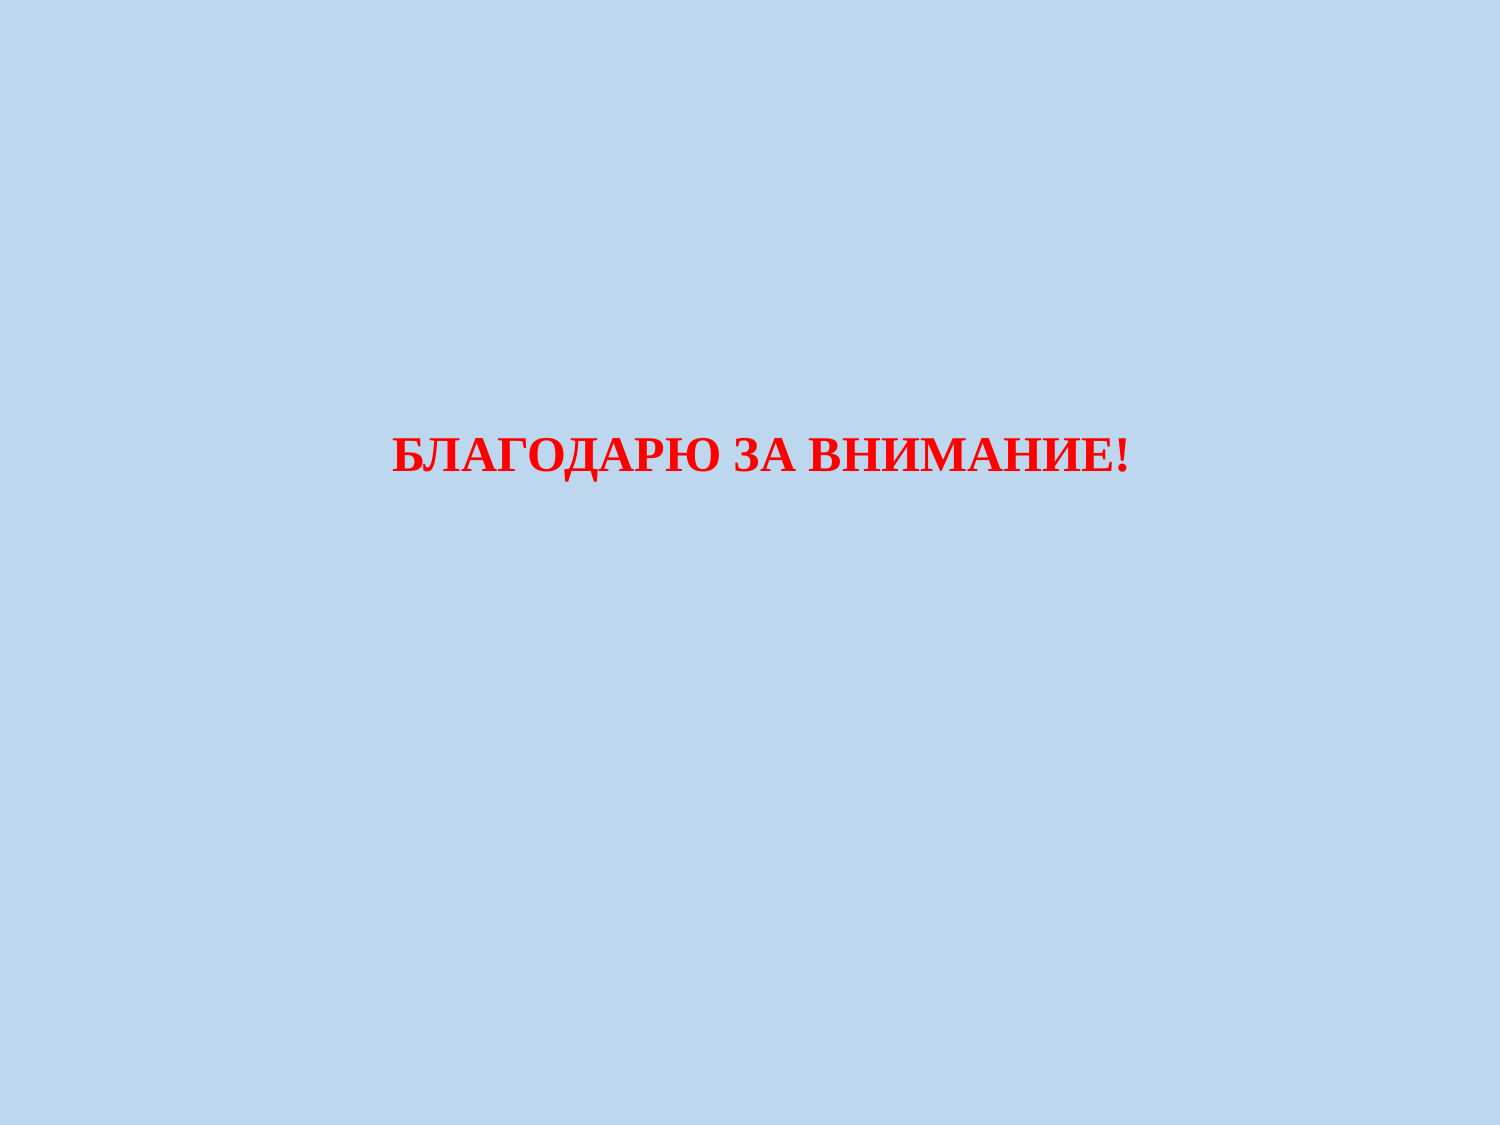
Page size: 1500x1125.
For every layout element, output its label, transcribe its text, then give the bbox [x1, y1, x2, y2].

text_box БЛАГОДАРЮ ЗА ВНИМАНИЕ! [377, 414, 1159, 489]
